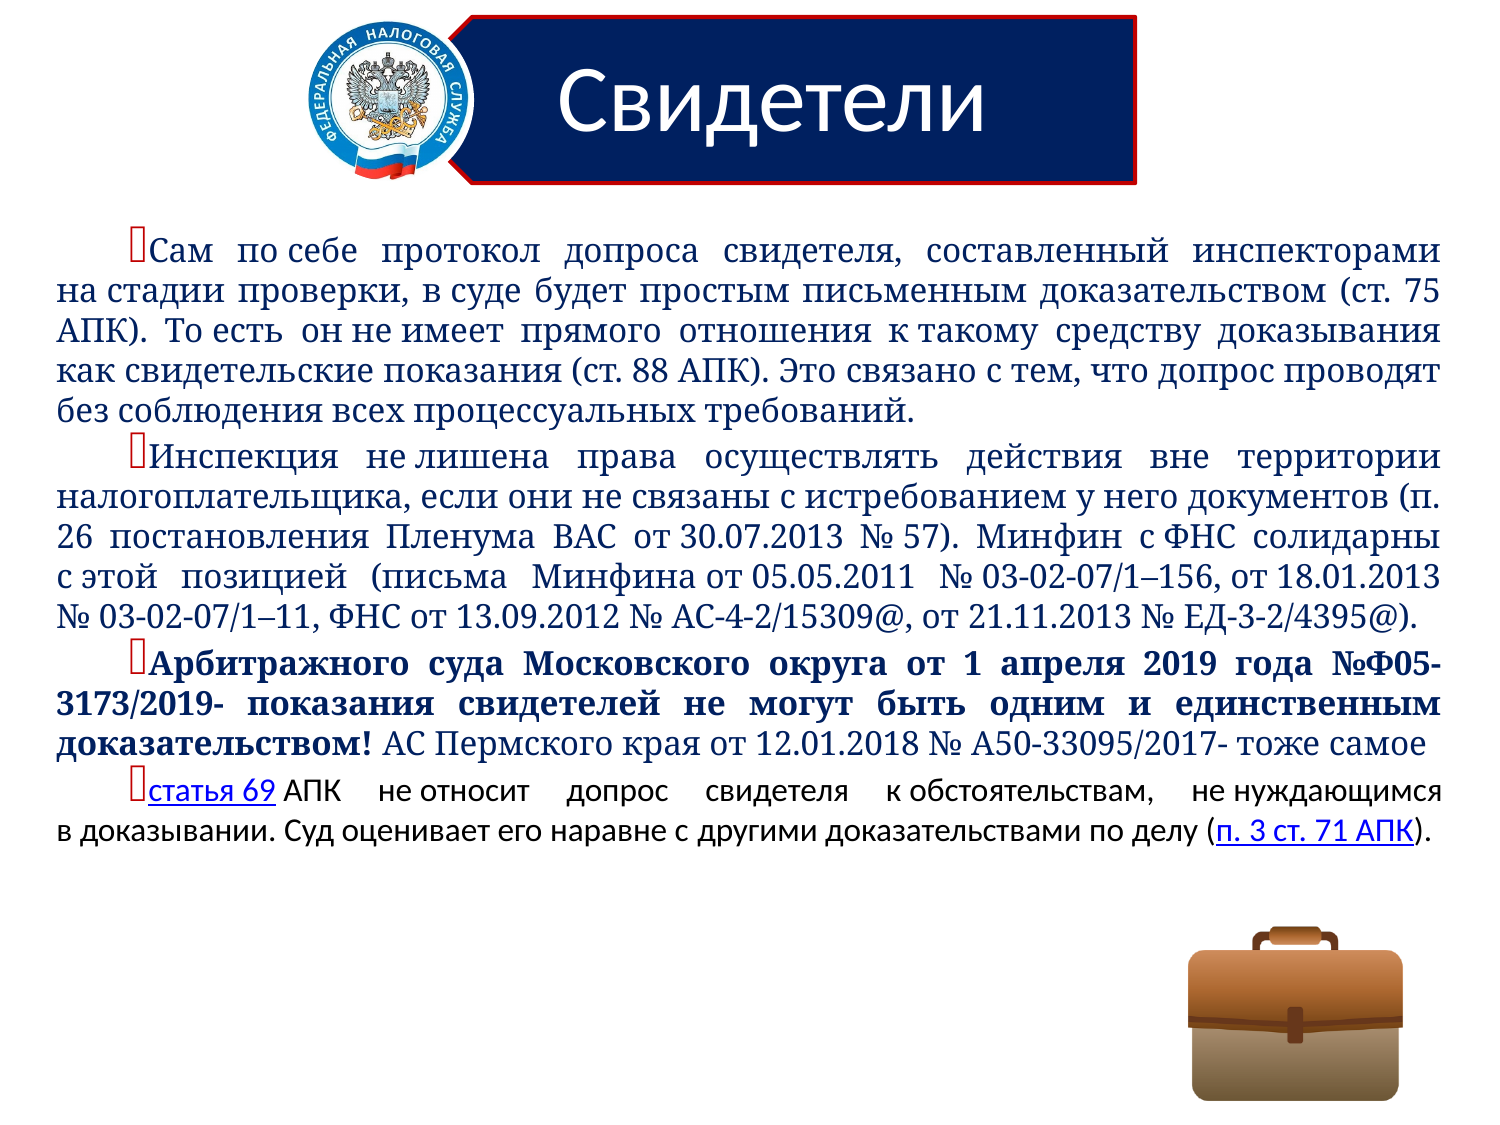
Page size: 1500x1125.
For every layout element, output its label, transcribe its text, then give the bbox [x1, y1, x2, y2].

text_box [159, 16, 1282, 184]
list Сам по себе протокол допроса свидетеля, составленный инспекторами на стадии проверки, в суде будет простым письменным доказательством (ст. 75 АПК). То есть он не имеет прямого отношения к такому средству доказывания как свидетельские показания (ст. 88 АПК). Это связано с тем, что допрос проводят без соблюдения всех процессуальных требований. Инспекция не лишена права осуществлять действия вне территории налогоплательщика, если они не связаны с истребованием у него документов (п. 26 постановления Пленума ВАС от 30.07.2013 № 57). Минфин с ФНС солидарны с этой позицией (письма Минфина от 05.05.2011 № 03-02-07/1–156, от 18.01.2013 № 03-02-07/1–11, ФНС от 13.09.2012 № АС-4-2/15309@, от 21.11.2013 № ЕД-3-2/4395@). Арбитражного суда Московского округа от 1 апреля 2019 года №Ф05-3173/2019- показания свидетелей не могут быть одним и единственным доказательством! АС Пермского края от 12.01.2018 № А50-33095/2017- тоже самое статья 69 АПК не относит допрос свидетеля к обстоятельствам, не нуждающимся в доказывании. Суд оценивает его наравне с другими доказательствами по делу (п. 3 ст. 71 АПК). [41, 221, 1458, 1014]
picture [1132, 904, 1459, 1122]
